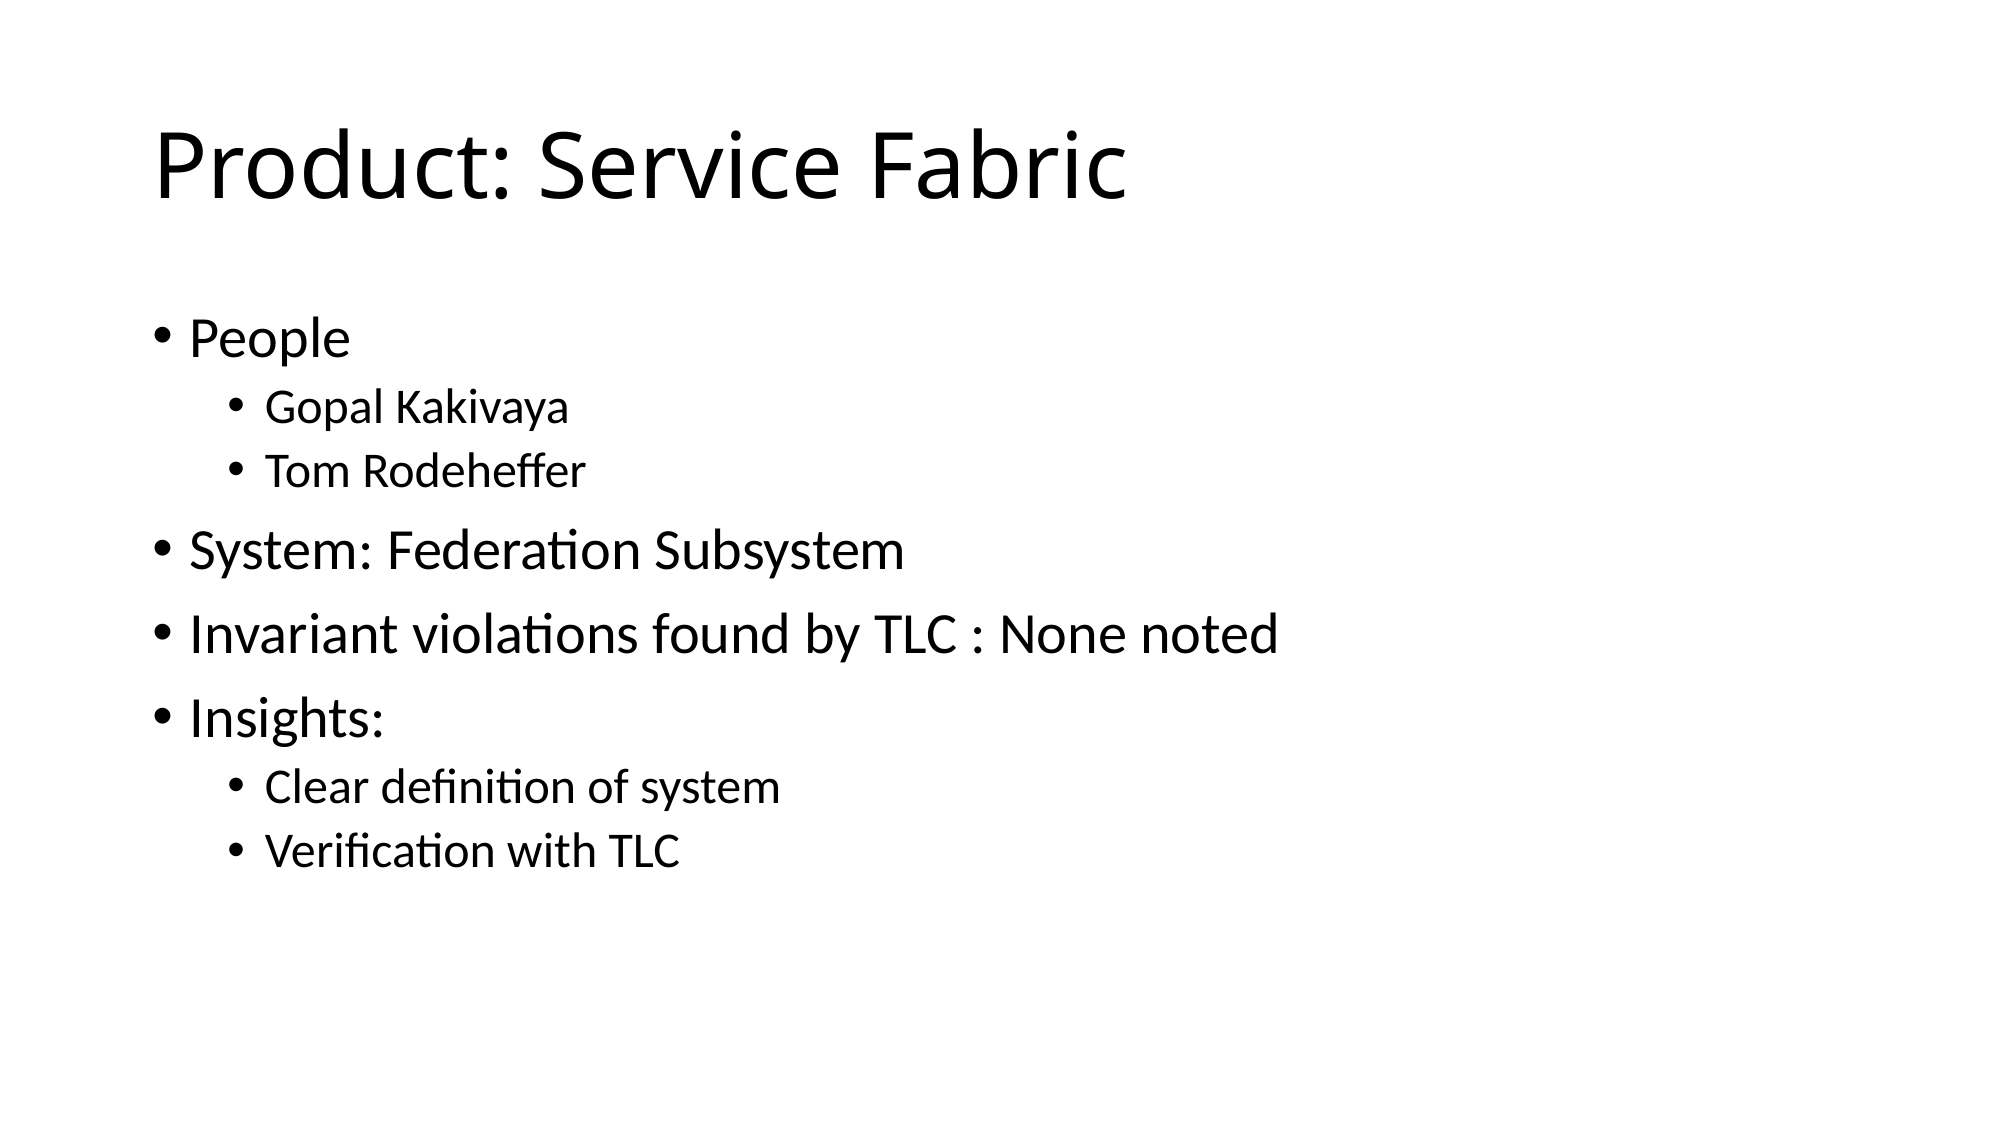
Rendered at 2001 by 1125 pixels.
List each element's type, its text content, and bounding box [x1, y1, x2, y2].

list People Gopal Kakivaya Tom Rodeheffer System: Federation Subsystem Invariant violations found by TLC : None noted Insights: Clear definition of system Verification with TLC [137, 299, 1863, 1014]
title Product: Service Fabric [137, 59, 1863, 278]
